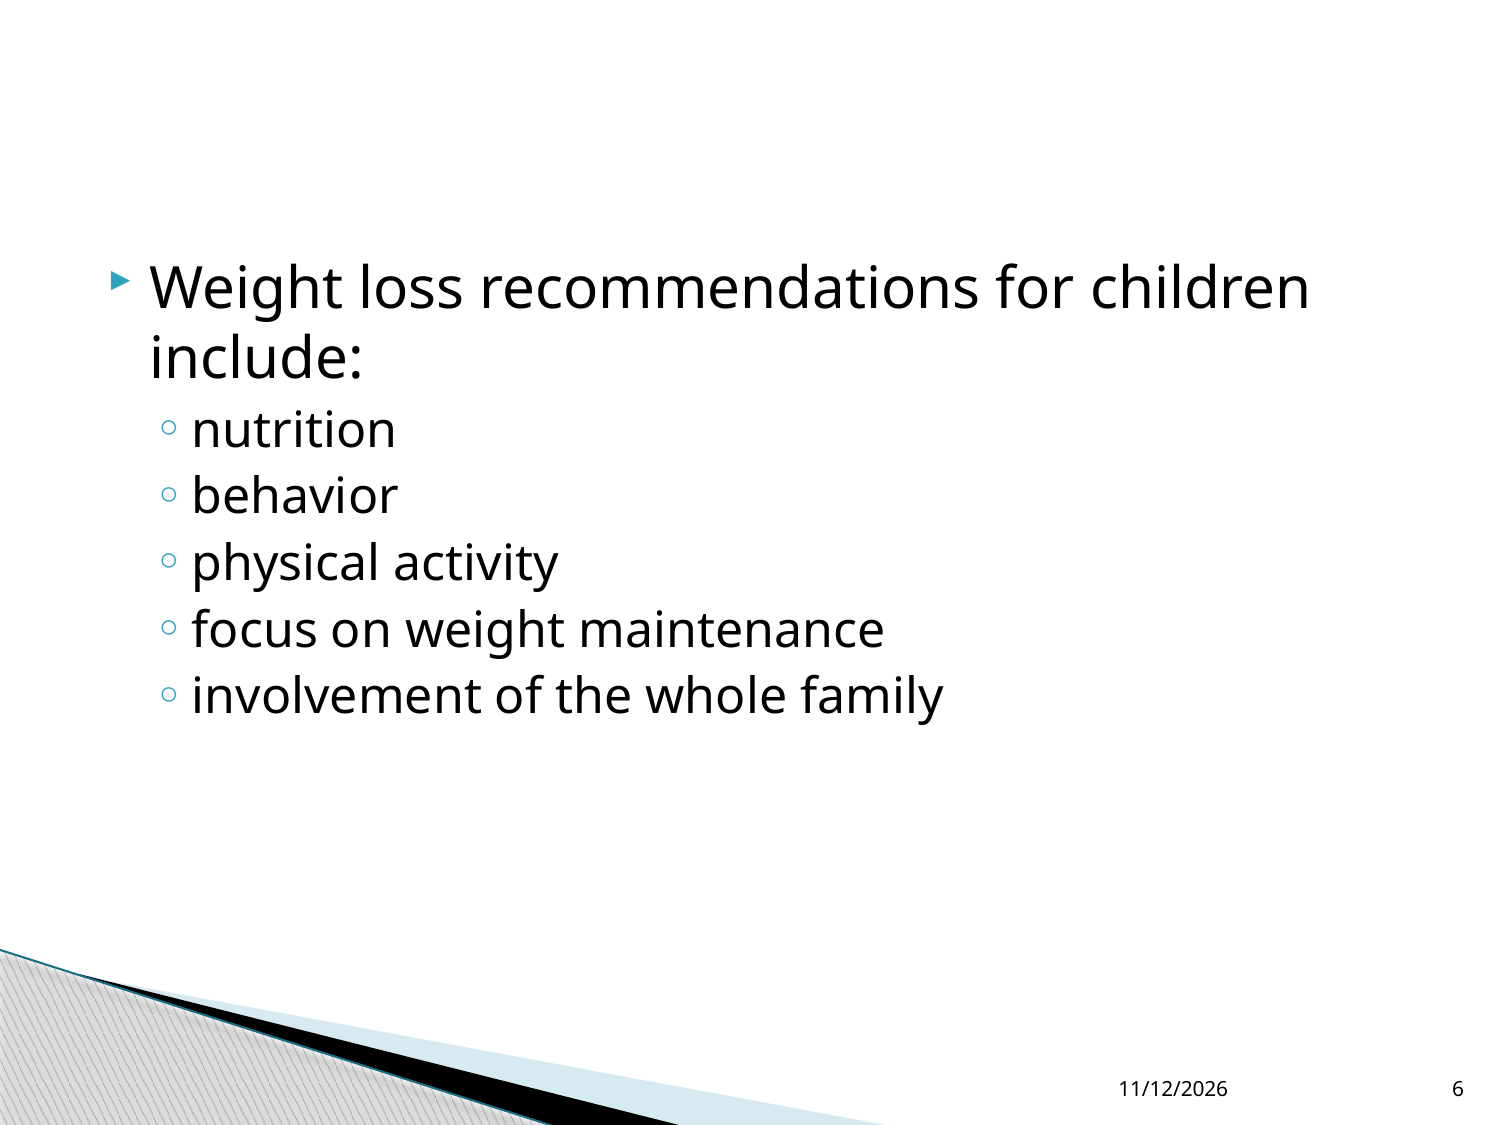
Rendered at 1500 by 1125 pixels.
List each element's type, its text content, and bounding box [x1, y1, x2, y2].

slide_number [1103, 1051, 1418, 1112]
list Weight loss recommendations for children include: nutrition behavior physical activity focus on weight maintenance involvement of the whole family [75, 243, 1425, 986]
slide_number 6 [1418, 1051, 1479, 1112]
